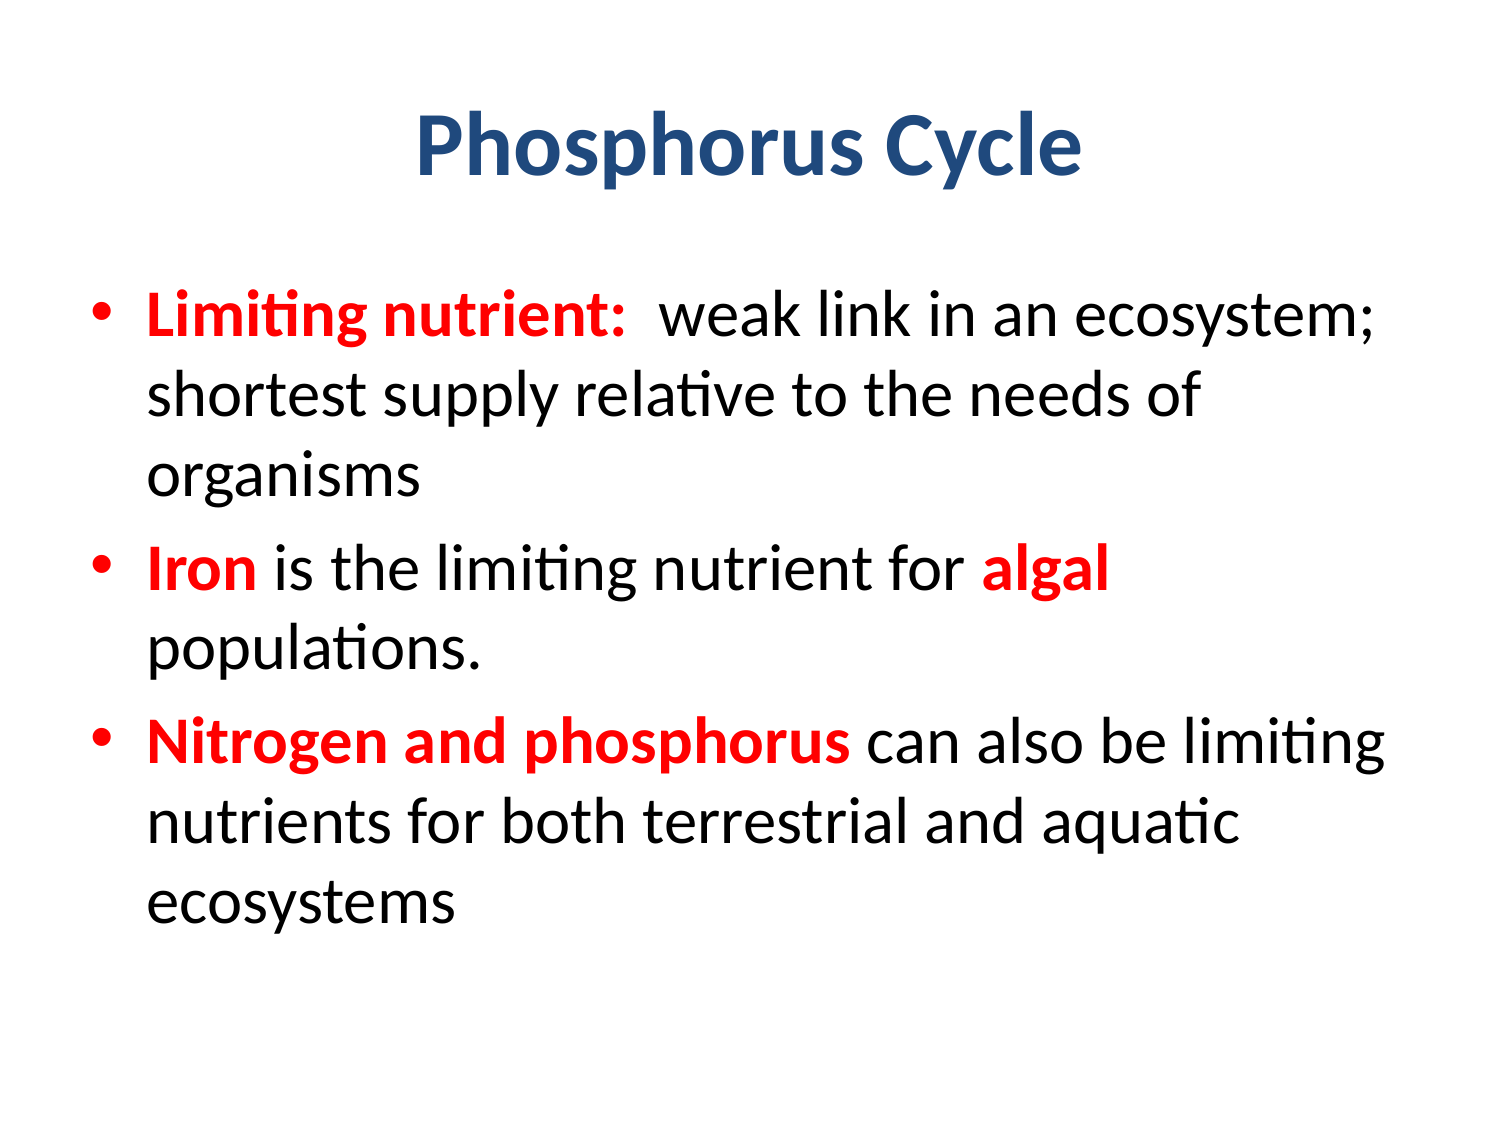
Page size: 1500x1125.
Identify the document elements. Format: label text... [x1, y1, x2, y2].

title Phosphorus Cycle [75, 45, 1425, 233]
list Limiting nutrient: weak link in an ecosystem; shortest supply relative to the needs of organisms Iron is the limiting nutrient for algal populations. Nitrogen and phosphorus can also be limiting nutrients for both terrestrial and aquatic ecosystems [75, 262, 1425, 1005]
